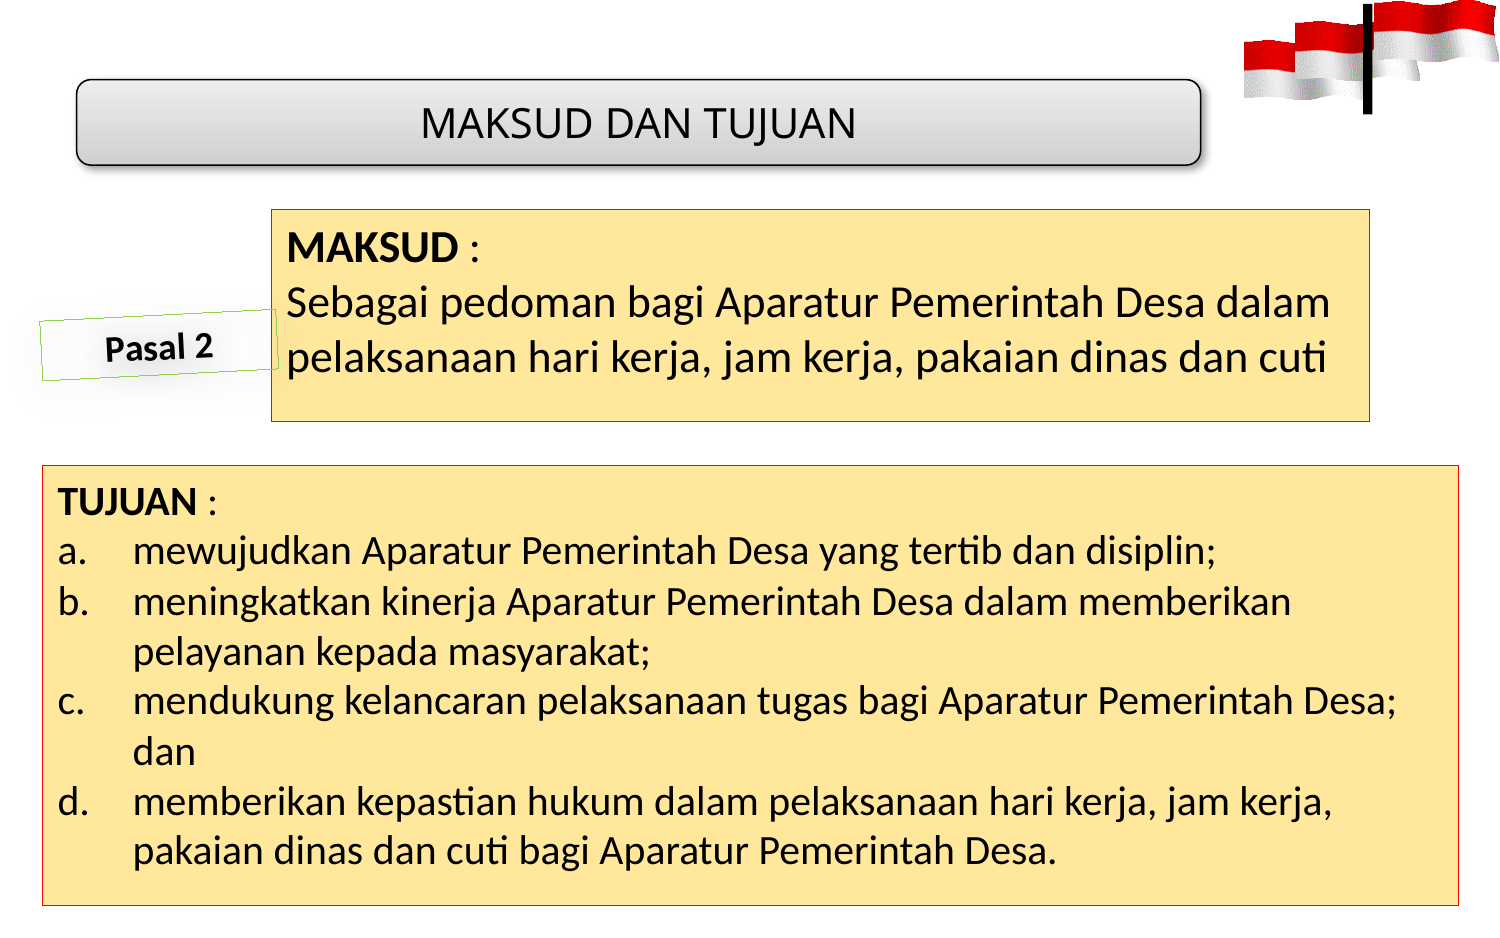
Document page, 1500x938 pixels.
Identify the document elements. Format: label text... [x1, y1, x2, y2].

text_box Pasal 2 [39, 309, 279, 381]
text_box MAKSUD DAN TUJUAN [75, 78, 1202, 166]
text_box TUJUAN : mewujudkan Aparatur Pemerintah Desa yang tertib dan disiplin; meningkatkan kinerja Aparatur Pemerintah Desa dalam memberikan pelayanan kepada masyarakat; mendukung kelancaran pelaksanaan tugas bagi Aparatur Pemerintah Desa; dan memberikan kepastian hukum dalam pelaksanaan hari kerja, jam kerja, pakaian dinas dan cuti bagi Aparatur Pemerintah Desa. [42, 465, 1459, 906]
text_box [1237, 0, 1500, 115]
list MAKSUD : Sebagai pedoman bagi Aparatur Pemerintah Desa dalam pelaksanaan hari kerja, jam kerja, pakaian dinas dan cuti [271, 209, 1370, 422]
